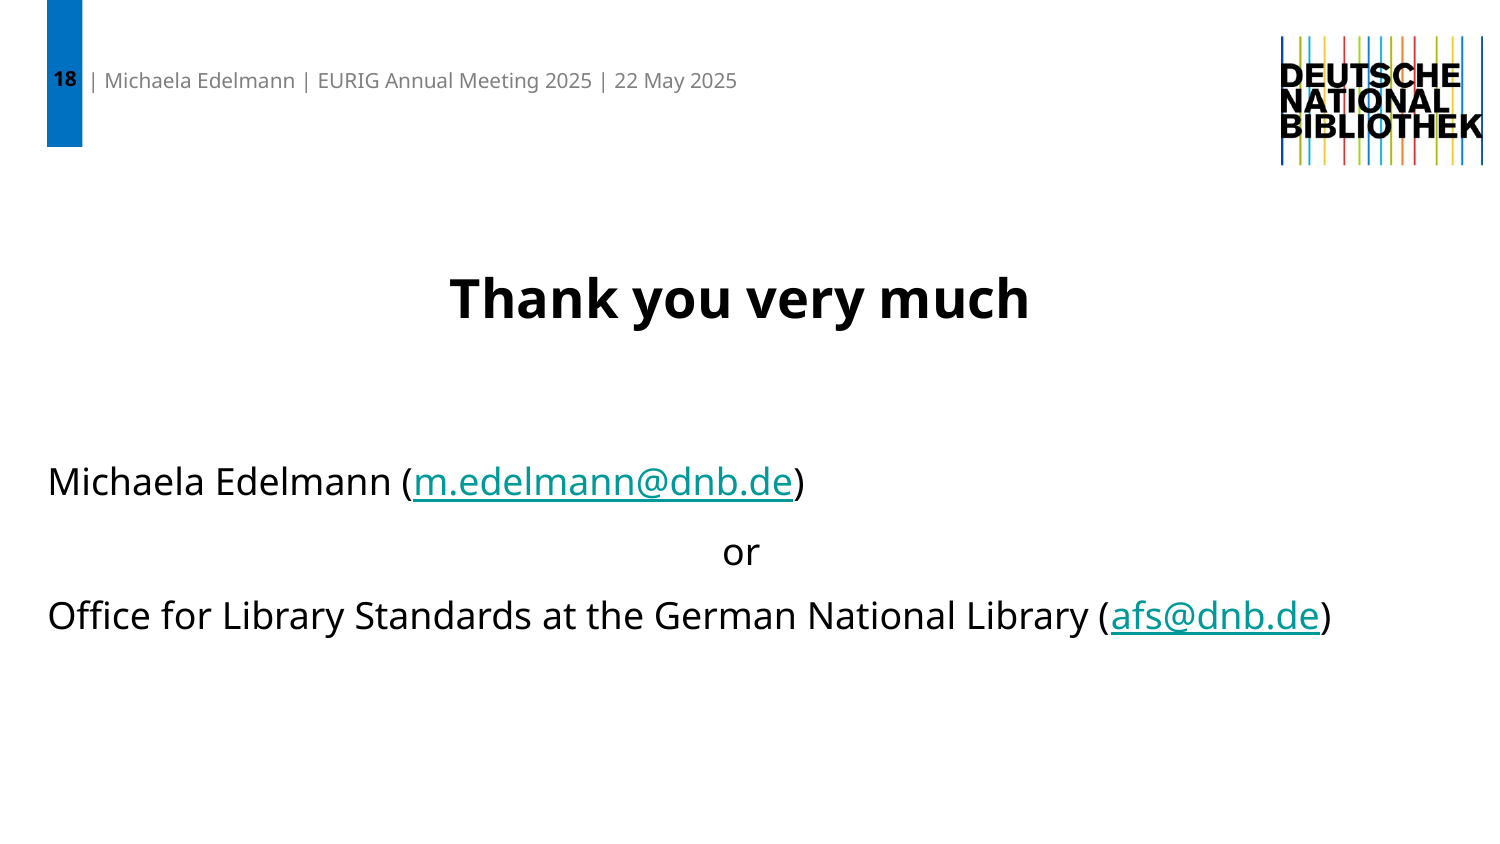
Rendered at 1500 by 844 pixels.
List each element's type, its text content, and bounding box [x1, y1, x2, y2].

text_box 18 [47, 0, 83, 147]
title Thank you very much [46, 266, 1436, 395]
footer | Michaela Edelmann | EURIG Annual Meeting 2025 | 22 May 2025 [87, 67, 1240, 93]
picture [1281, 35, 1483, 166]
list Michaela Edelmann (m.edelmann@dnb.de) or Office for Library Standards at the German National Library (afs@dnb.de) [46, 395, 1436, 783]
